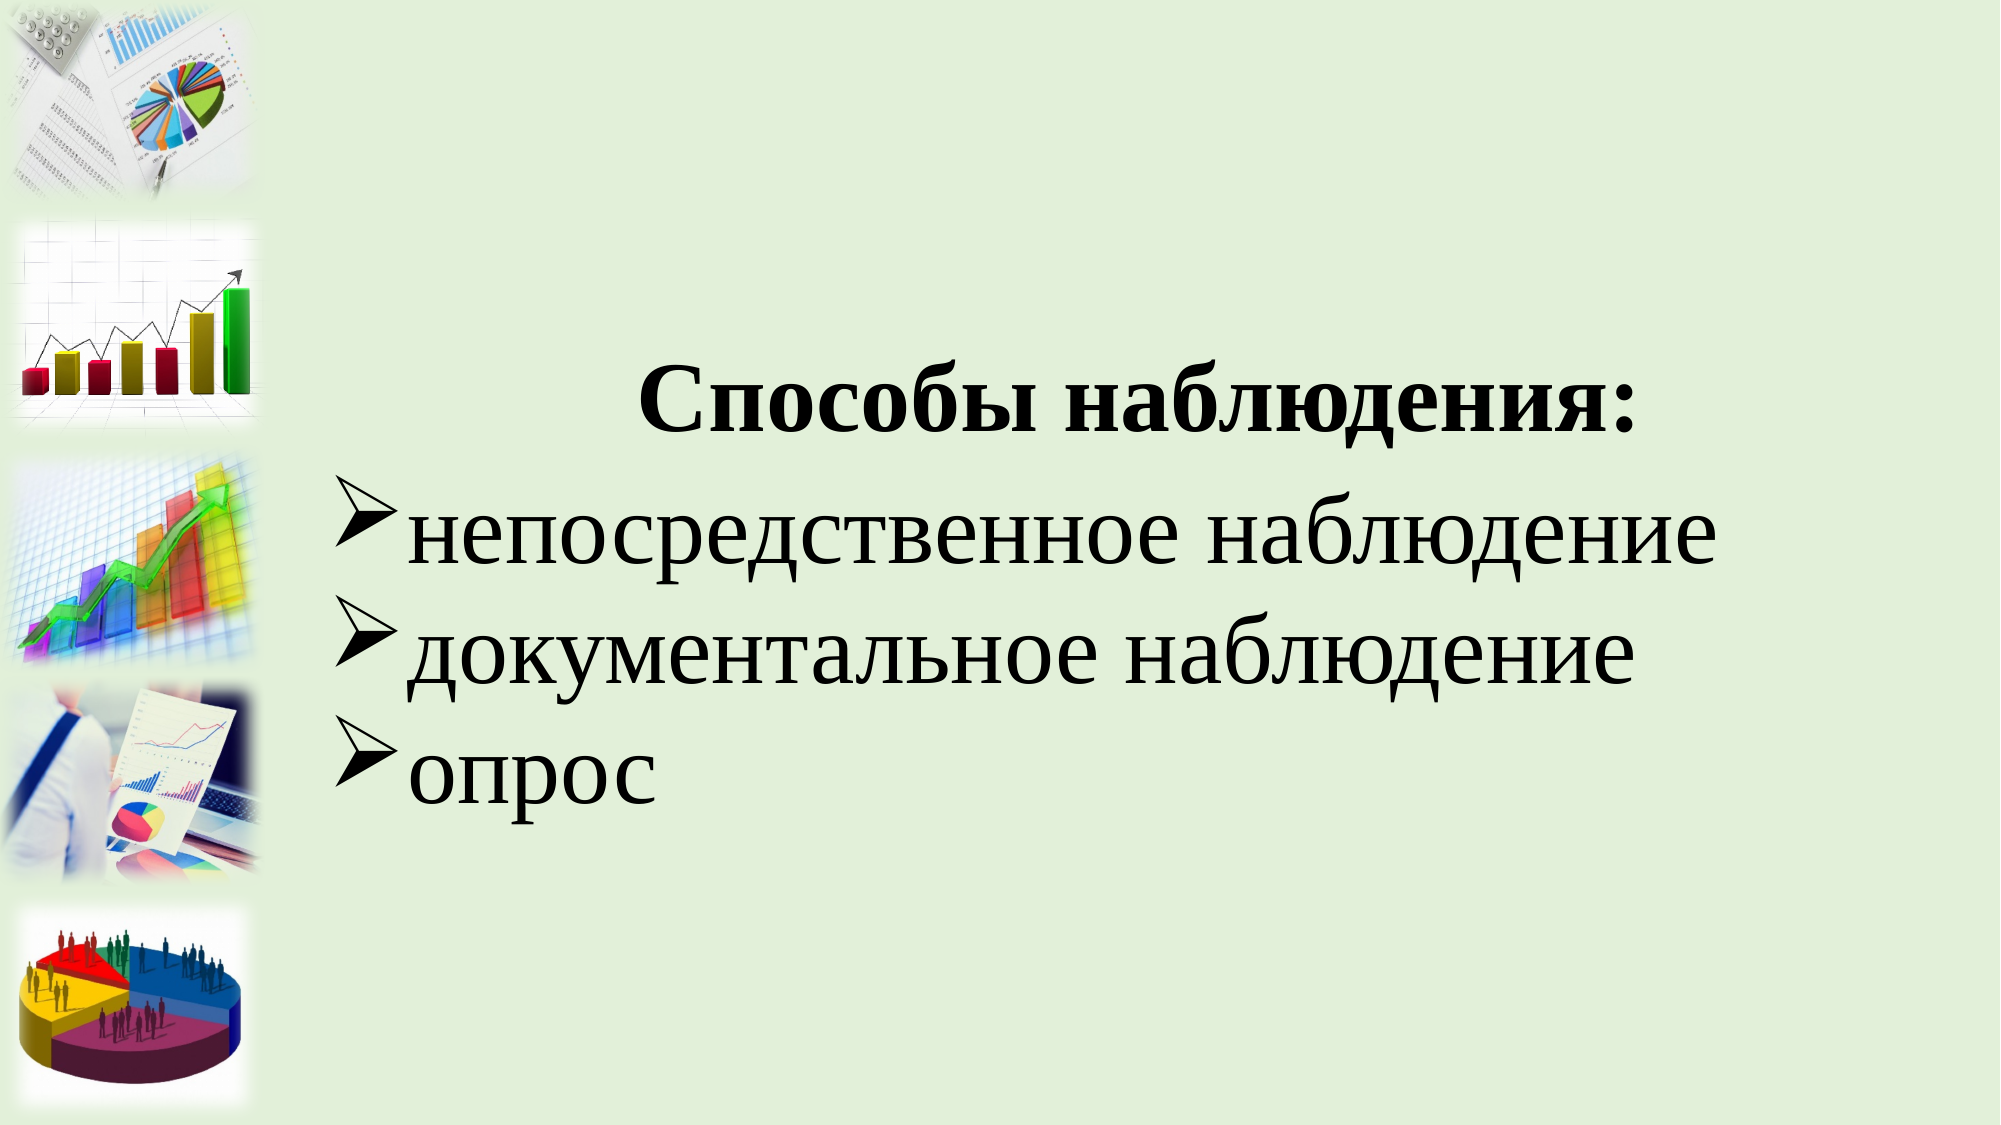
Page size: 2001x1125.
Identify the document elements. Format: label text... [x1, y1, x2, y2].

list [0, 0, 266, 205]
text_box Способы наблюдения: непосредственное наблюдение документальное наблюдение опрос [313, 323, 1893, 831]
picture [0, 205, 271, 1125]
